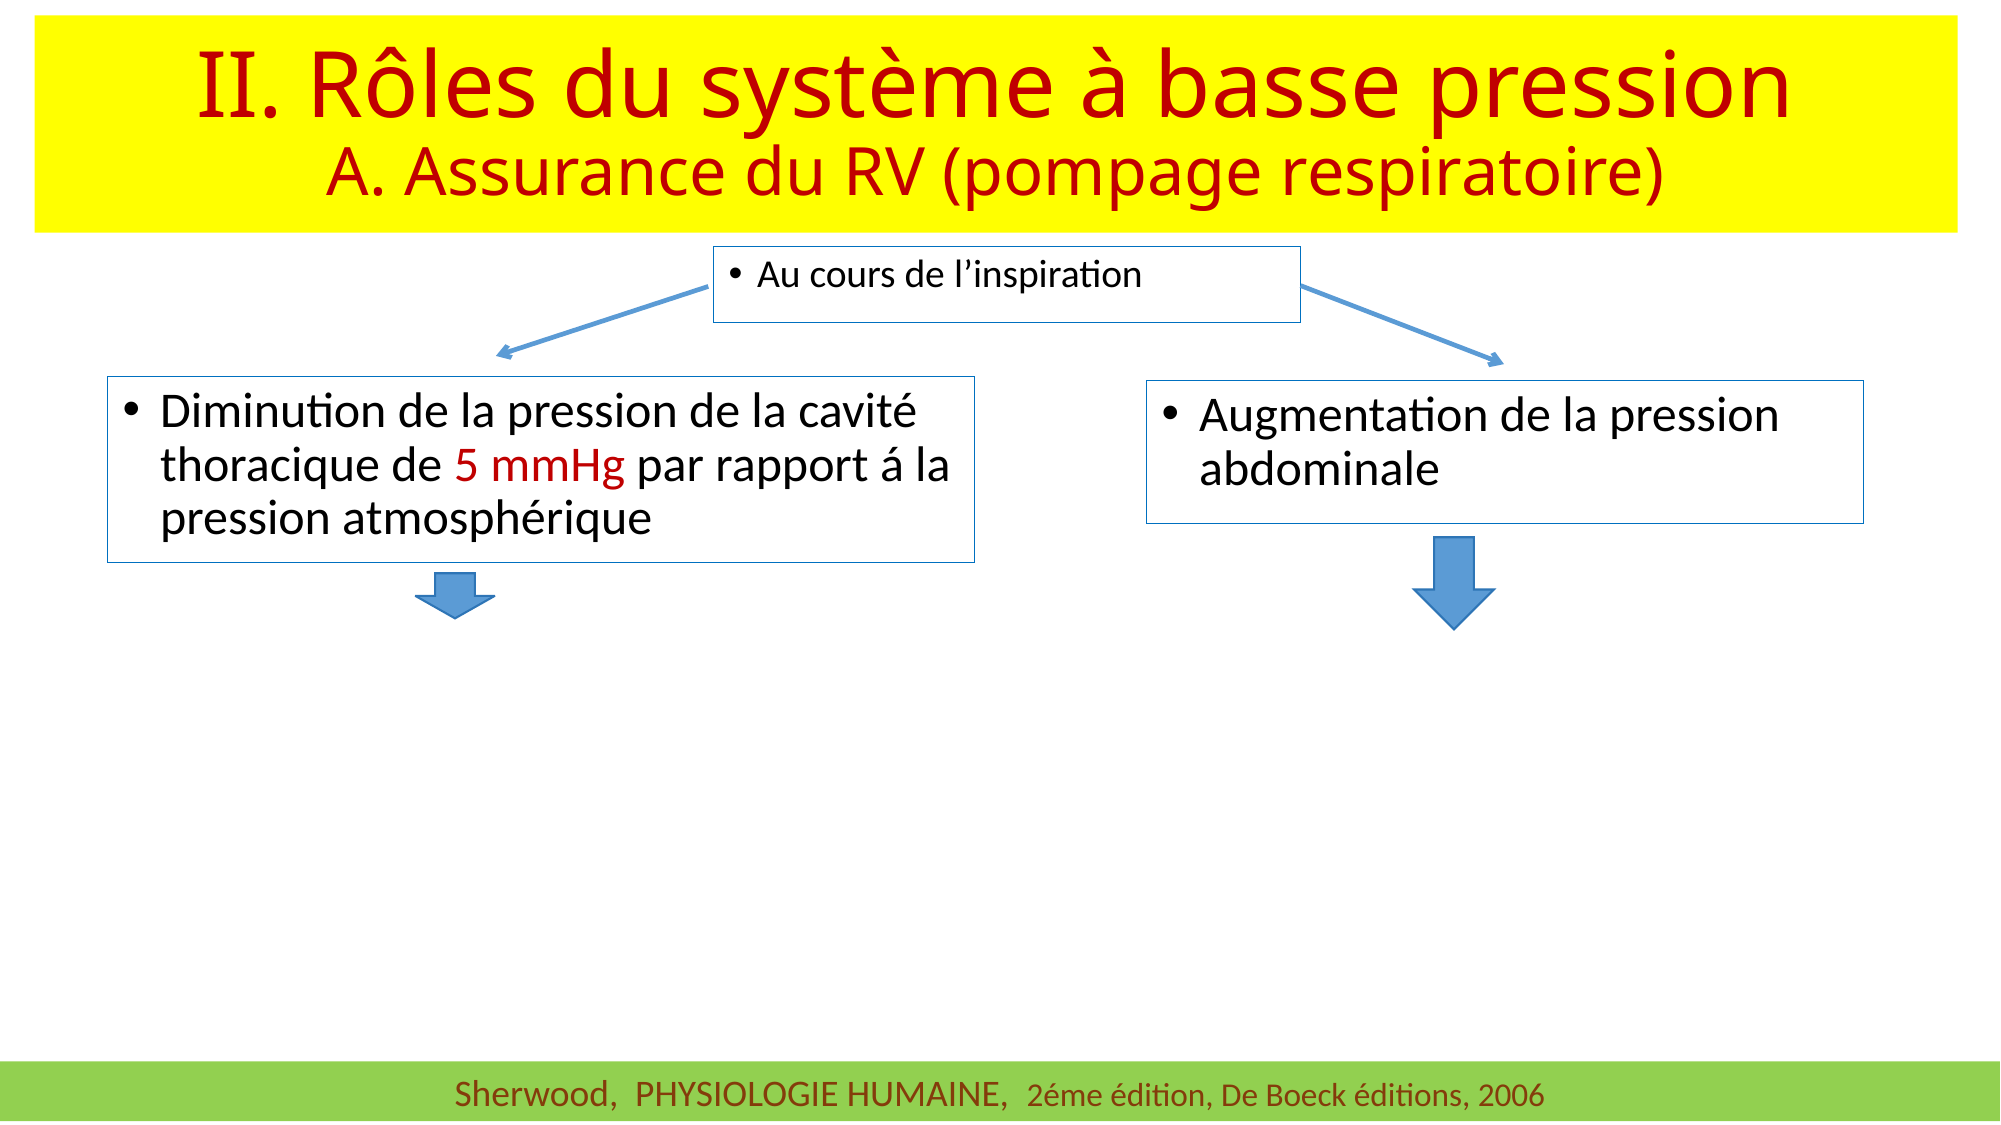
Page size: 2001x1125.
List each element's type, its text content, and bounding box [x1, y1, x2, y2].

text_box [1300, 285, 1505, 365]
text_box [495, 286, 709, 356]
text_box Augmentation de la pression abdominale [1146, 380, 1864, 524]
list Au cours de l’inspiration [713, 246, 1301, 323]
text_box [1411, 536, 1497, 631]
text_box Diminution de la pression de la cavité thoracique de 5 mmHg par rapport á la pression atmosphérique [107, 376, 975, 563]
text_box [414, 572, 496, 620]
text_box Sherwood, PHYSIOLOGIE HUMAINE, 2éme édition, De Boeck éditions, 2006 [0, 1061, 2000, 1122]
text_box II. Rôles du système à basse pression A. Assurance du RV (pompage respiratoire) [34, 15, 1958, 233]
